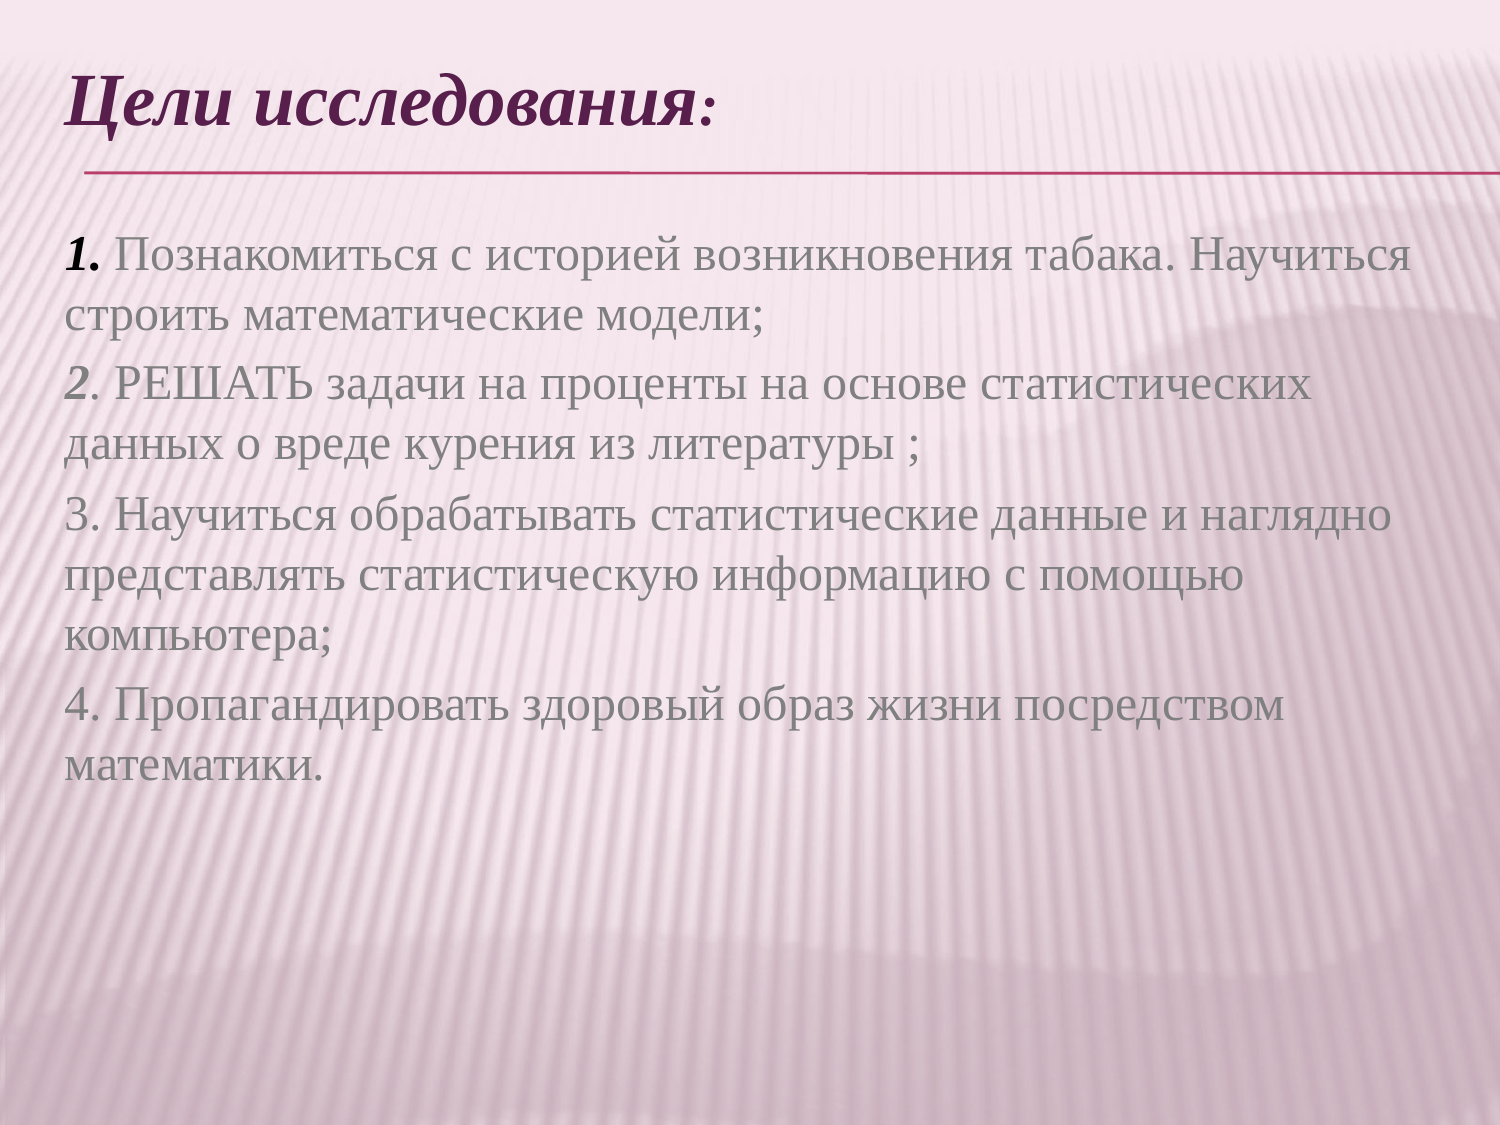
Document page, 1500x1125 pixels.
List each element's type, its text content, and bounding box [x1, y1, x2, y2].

list Цели исследования: 1. Познакомиться с историей возникновения табака. Научиться строить математические модели; 2. РЕШАТЬ задачи на проценты на основе статистических данных о вреде курения из литературы ; 3. Научиться обрабатывать статистические данные и наглядно представлять статистическую информацию с помощью компьютера; 4. Пропагандировать здоровый образ жизни посредством математики. [50, 42, 1475, 998]
